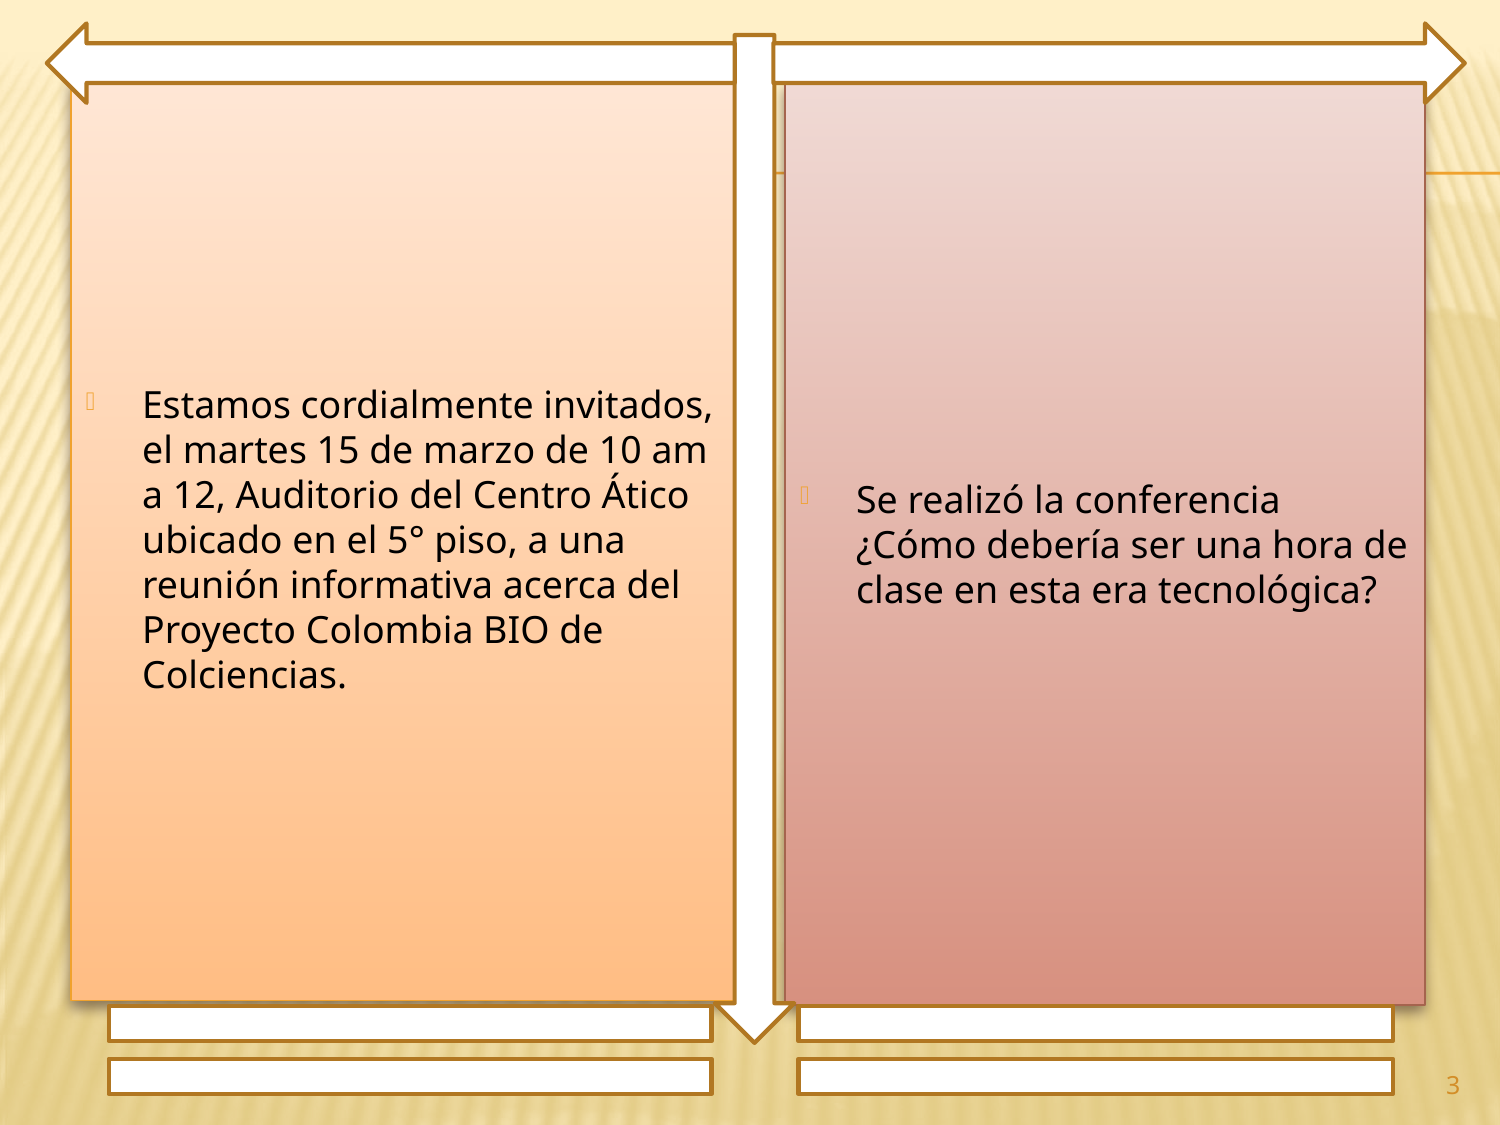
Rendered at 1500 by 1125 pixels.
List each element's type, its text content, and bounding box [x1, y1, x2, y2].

text_box [771, 21, 1467, 105]
list Se realizó la conferencia ¿Cómo debería ser una hora de clase en esta era tecnológica? [784, 86, 1426, 1006]
text_box [44, 21, 737, 105]
text_box [107, 1057, 714, 1096]
list Estamos cordialmente invitados, el martes 15 de marzo de 10 am a 12, Auditorio del Centro Ático ubicado en el 5° piso, a una reunión informativa acerca del Proyecto Colombia BIO de Colciencias. [70, 86, 732, 1001]
text_box [712, 32, 797, 1046]
text_box [796, 1057, 1395, 1096]
text_box [107, 1004, 714, 1043]
slide_number 3 [1350, 1062, 1475, 1103]
text_box [796, 1004, 1395, 1043]
